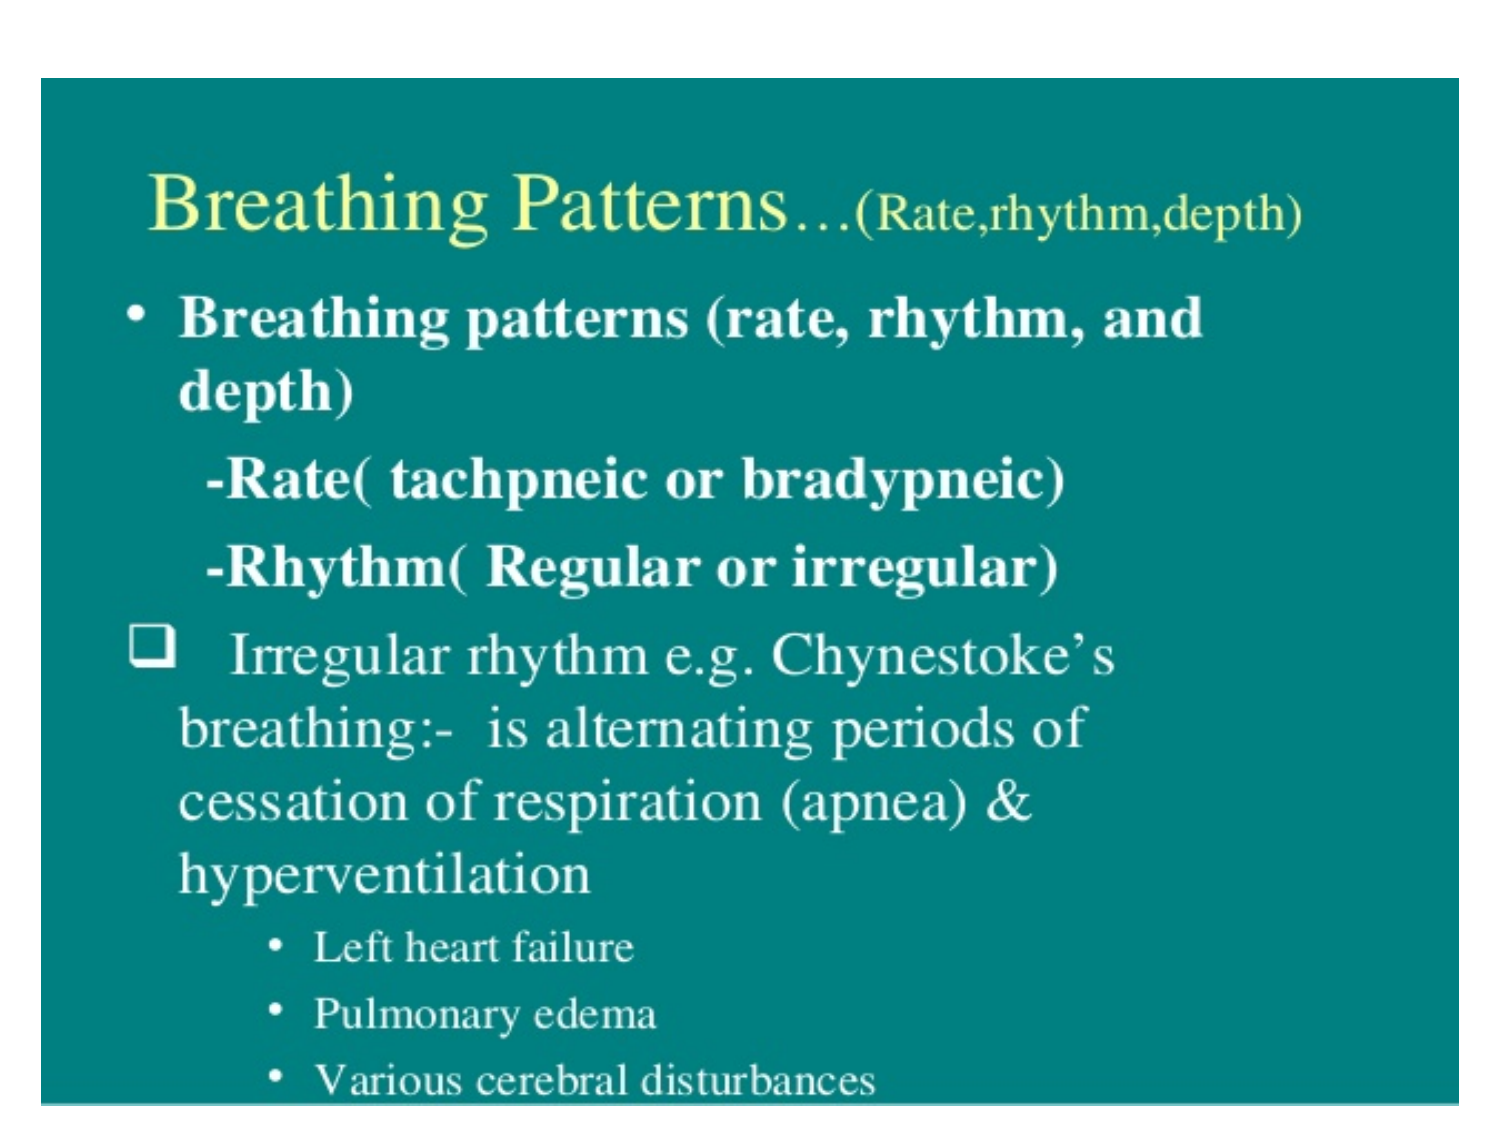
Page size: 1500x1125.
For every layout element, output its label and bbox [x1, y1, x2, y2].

list [41, 77, 1459, 1107]
